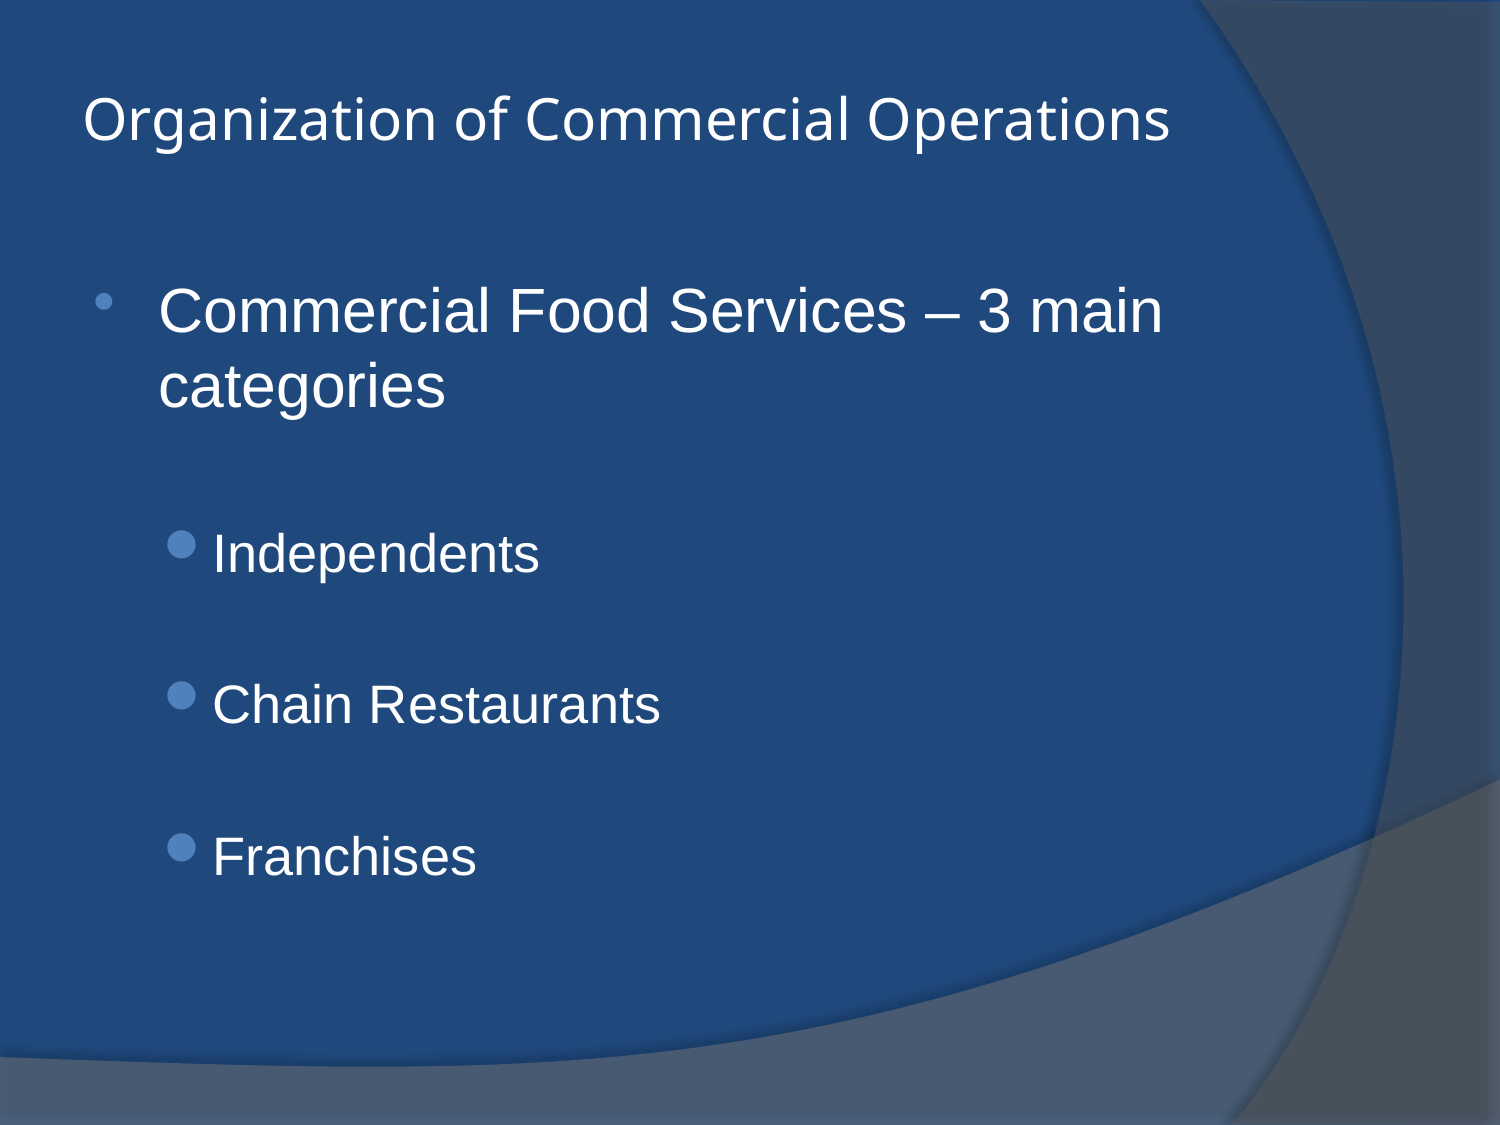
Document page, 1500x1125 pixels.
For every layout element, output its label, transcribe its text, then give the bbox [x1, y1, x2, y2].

title Organization of Commercial Operations [75, 45, 1300, 190]
list Commercial Food Services – 3 main categories Independents Chain Restaurants Franchises [75, 262, 1300, 1005]
